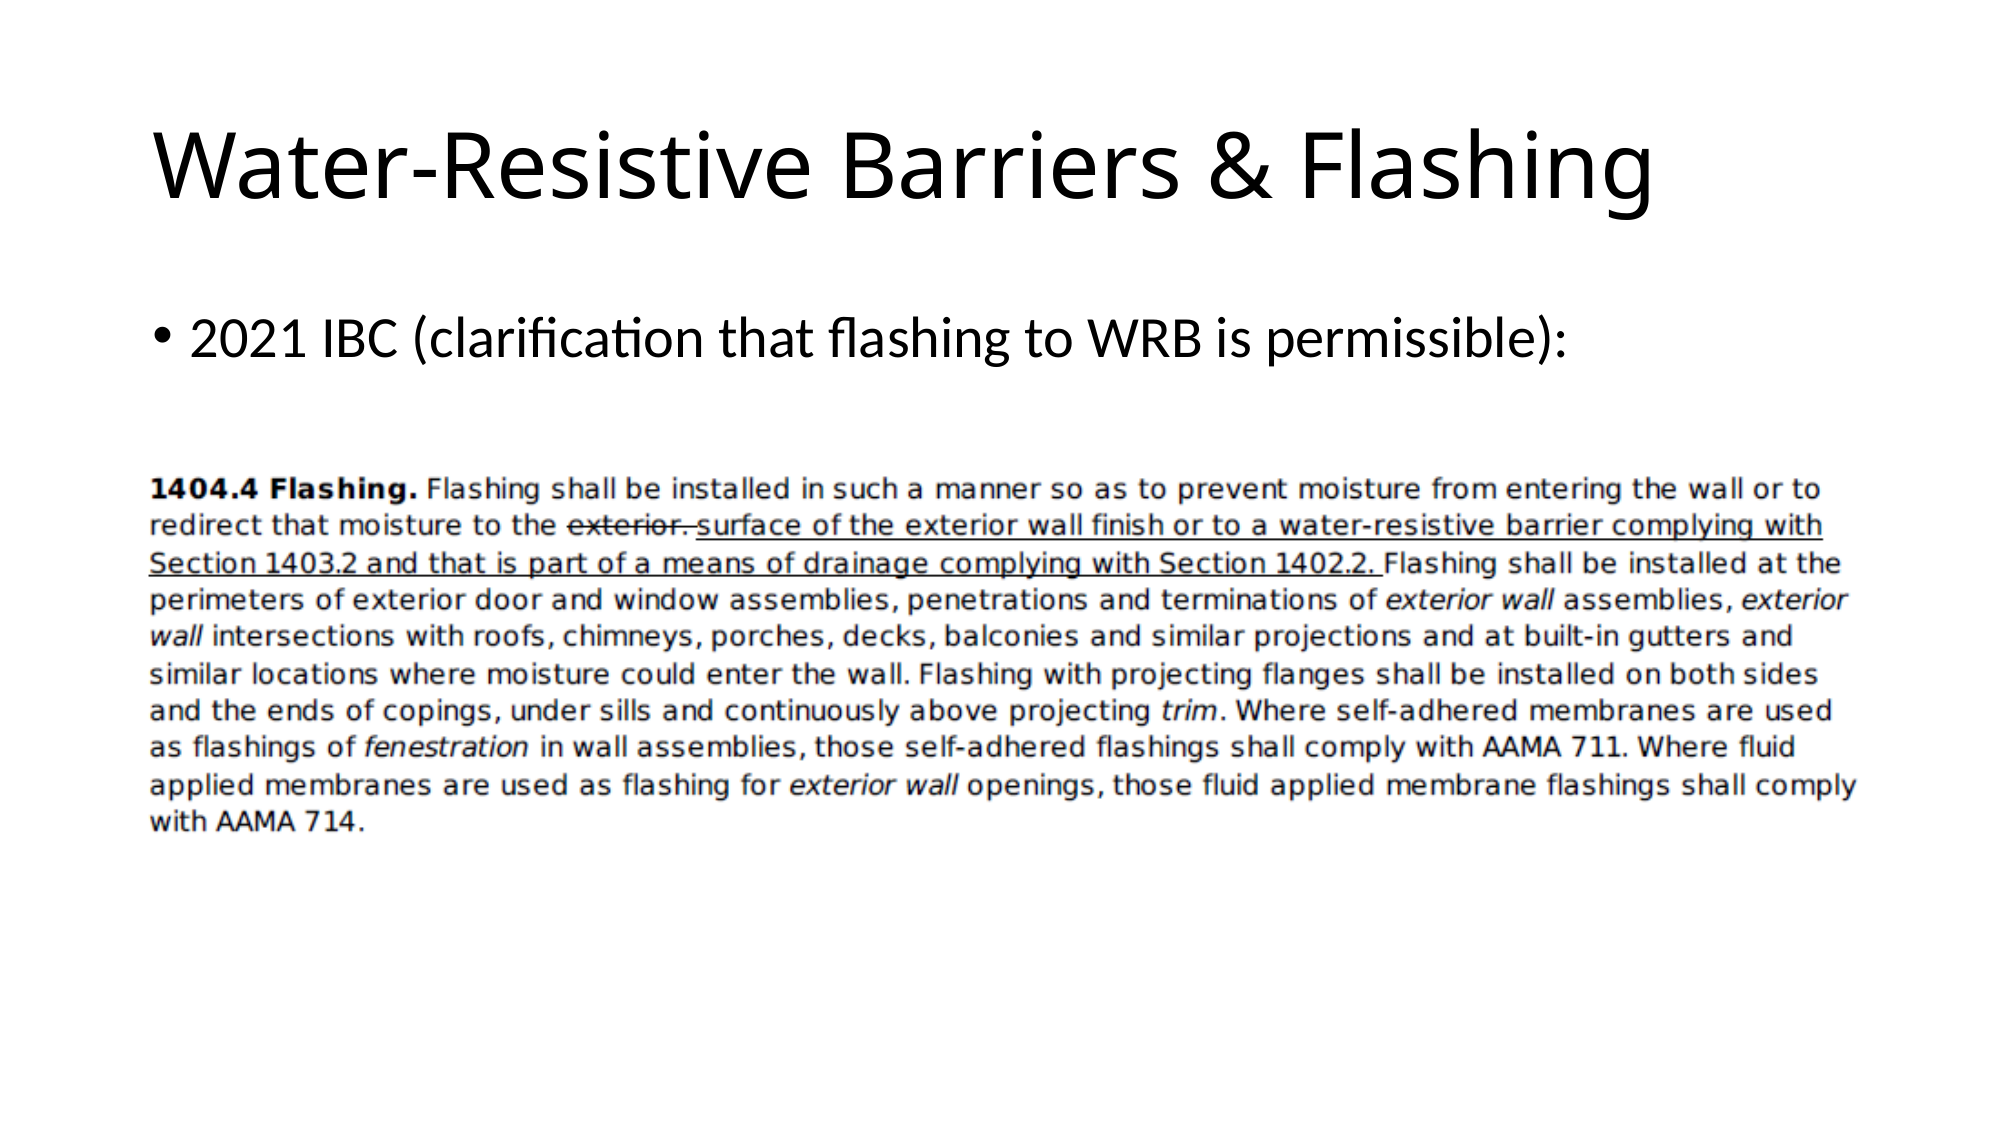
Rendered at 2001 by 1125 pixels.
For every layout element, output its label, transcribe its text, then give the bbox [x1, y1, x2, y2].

list 2021 IBC (clarification that flashing to WRB is permissible): [137, 299, 1863, 422]
picture [137, 464, 1883, 849]
title Water-Resistive Barriers & Flashing [137, 59, 1863, 278]
